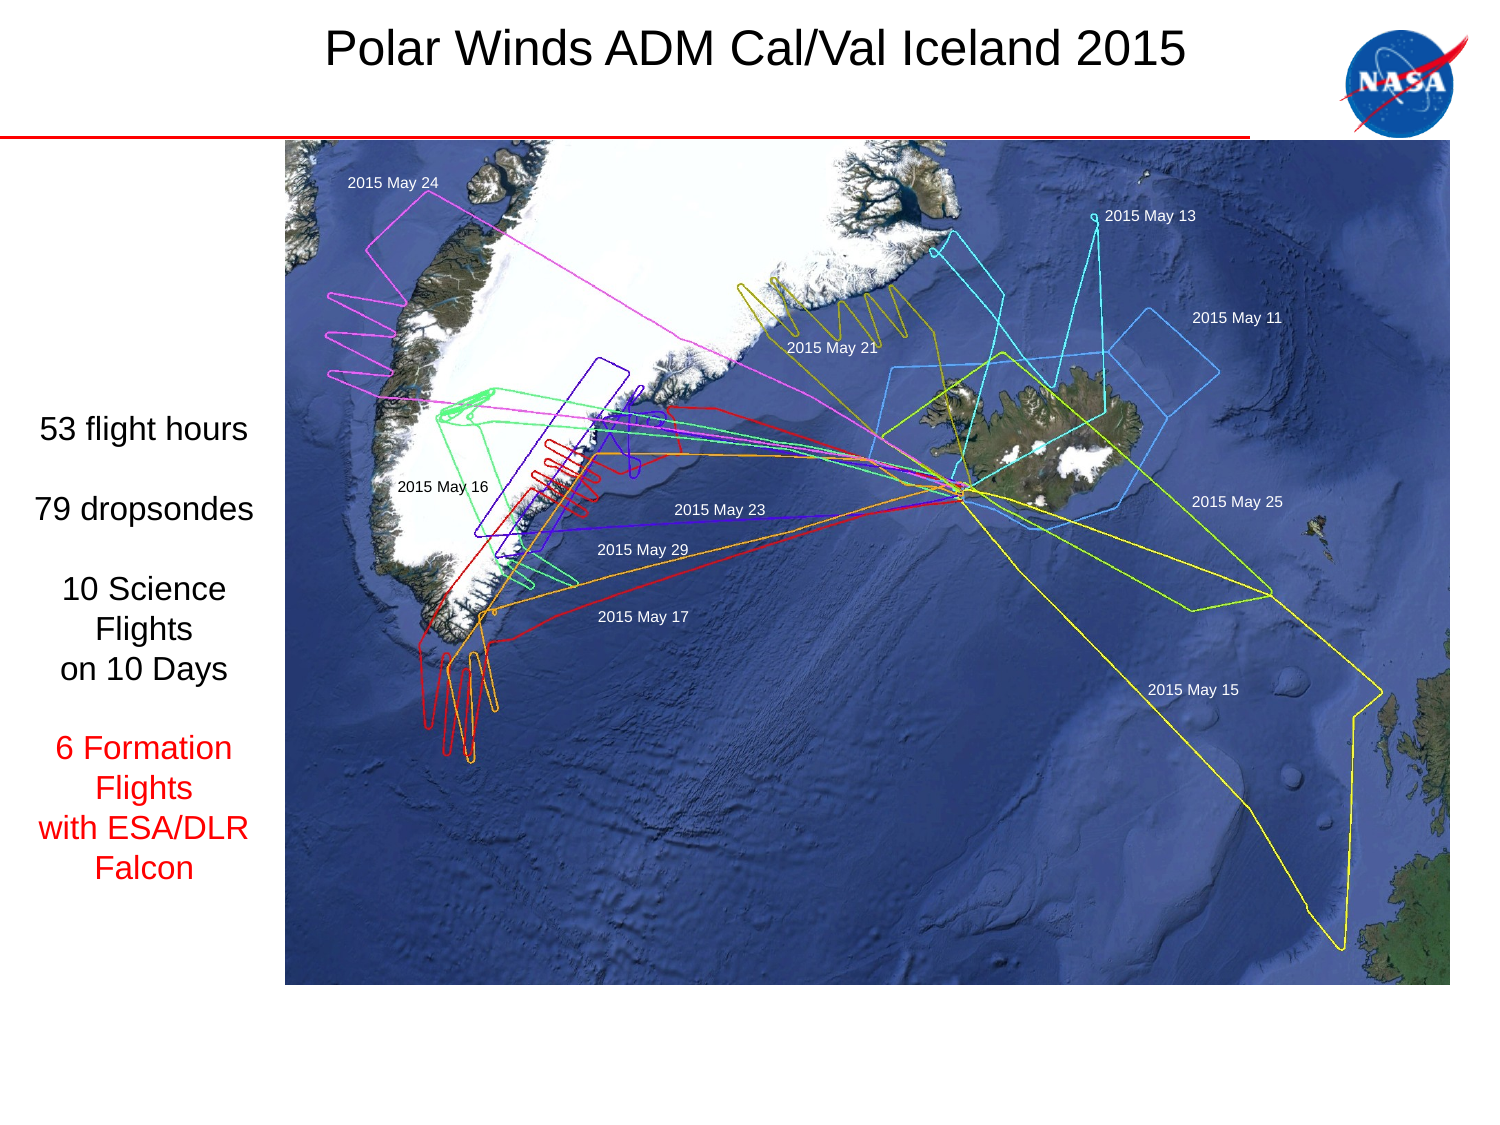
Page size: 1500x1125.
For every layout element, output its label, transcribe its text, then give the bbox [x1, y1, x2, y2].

text_box 53 flight hours 79 dropsondes 10 Science Flights on 10 Days 6 Formation Flights with ESA/DLR Falcon [8, 332, 279, 894]
picture [1339, 30, 1469, 138]
text_box Polar Winds ADM Cal/Val Iceland 2015 [309, 8, 1275, 84]
picture [284, 140, 1451, 985]
